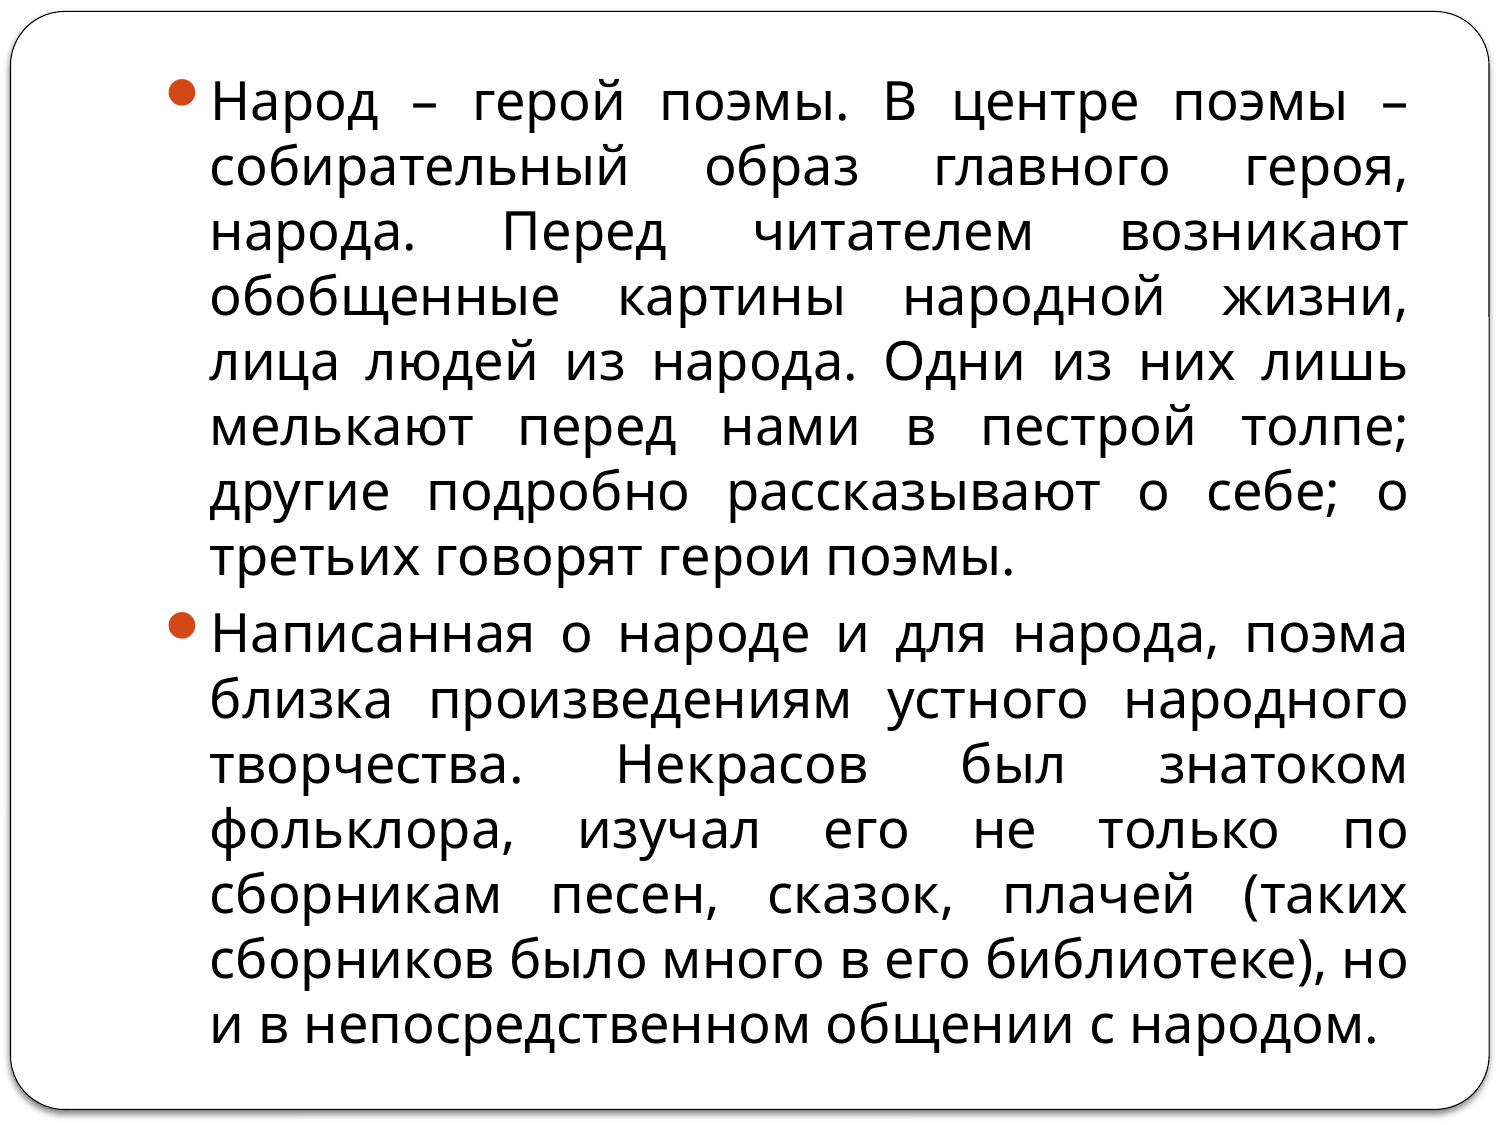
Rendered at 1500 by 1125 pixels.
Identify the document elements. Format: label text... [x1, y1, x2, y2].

list Народ – герой поэмы. В центре поэмы – собирательный образ главного героя, народа. Перед читателем возникают обобщенные картины народной жизни, лица людей из народа. Одни из них лишь мелькают перед нами в пестрой толпе; другие подробно рассказывают о себе; о третьих говорят герои поэмы. Написанная о народе и для народа, поэма близка произведениям устного народного творчества. Некрасов был знатоком фольклора, изучал его не только по сборникам песен, сказок, плачей (таких сборников было много в его библиотеке), но и в непосредственном общении с народом. [150, 58, 1425, 1102]
